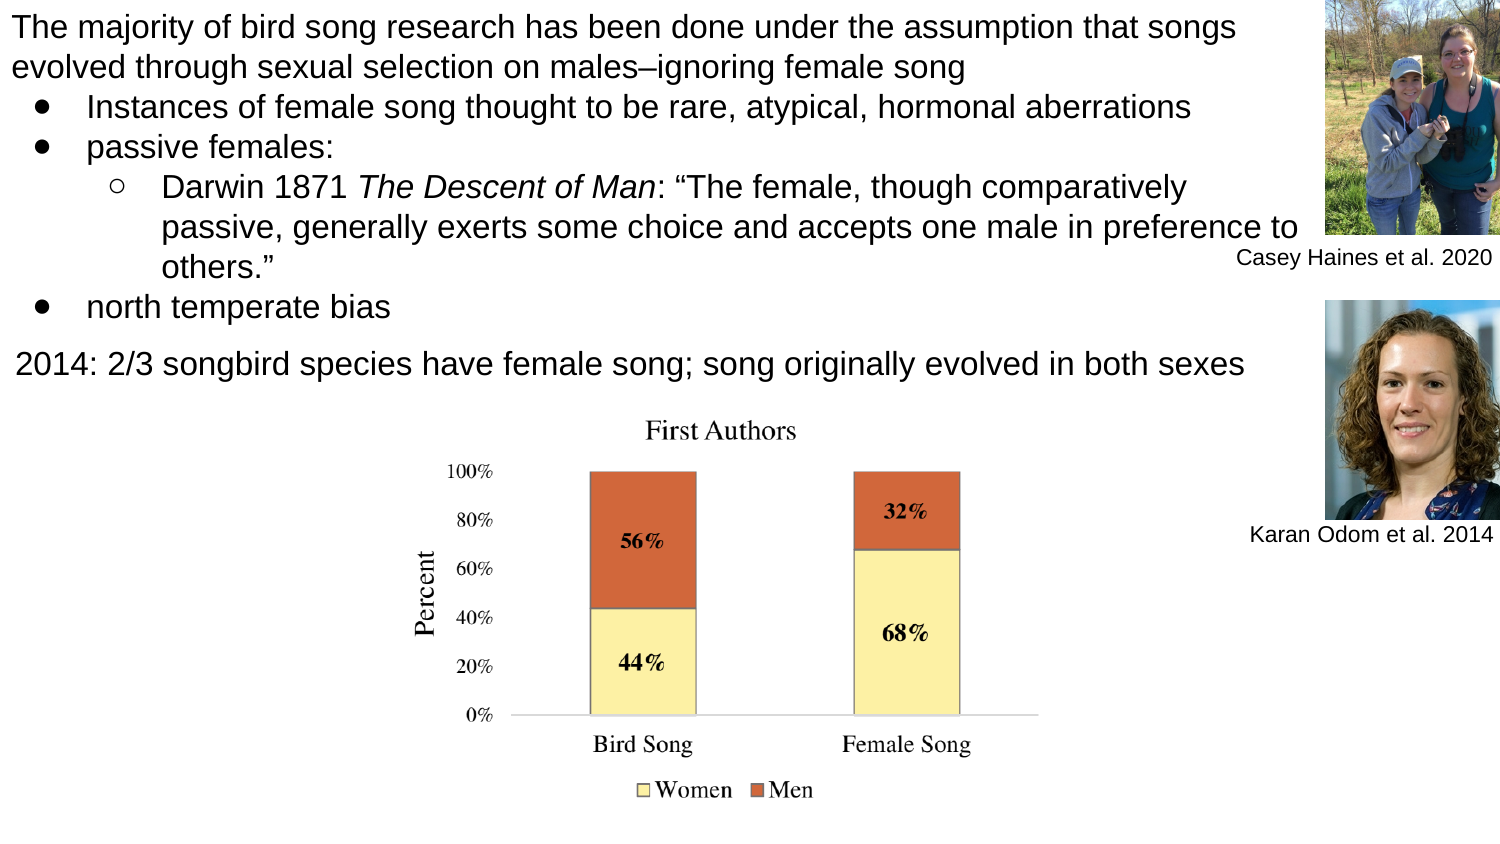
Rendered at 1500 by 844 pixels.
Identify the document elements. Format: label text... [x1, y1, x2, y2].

text_box Casey Haines et al. 2020 [1221, 228, 1500, 284]
text_box 2014: 2/3 songbird species have female song; song originally evolved in both sexes [0, 326, 1278, 397]
text_box The majority of bird song research has been done under the assumption that songs evolved through sexual selection on males–ignoring female song Instances of female song thought to be rare, atypical, hormonal aberrations passive females: Darwin 1871 The Descent of Man: “The female, though comparatively passive, generally exerts some choice and accepts one male in preference to others.” north temperate bias [0, 0, 1314, 331]
picture [361, 349, 1053, 844]
picture [1324, 0, 1500, 235]
text_box Karan Odom et al. 2014 [1234, 506, 1500, 562]
picture [1324, 300, 1500, 520]
